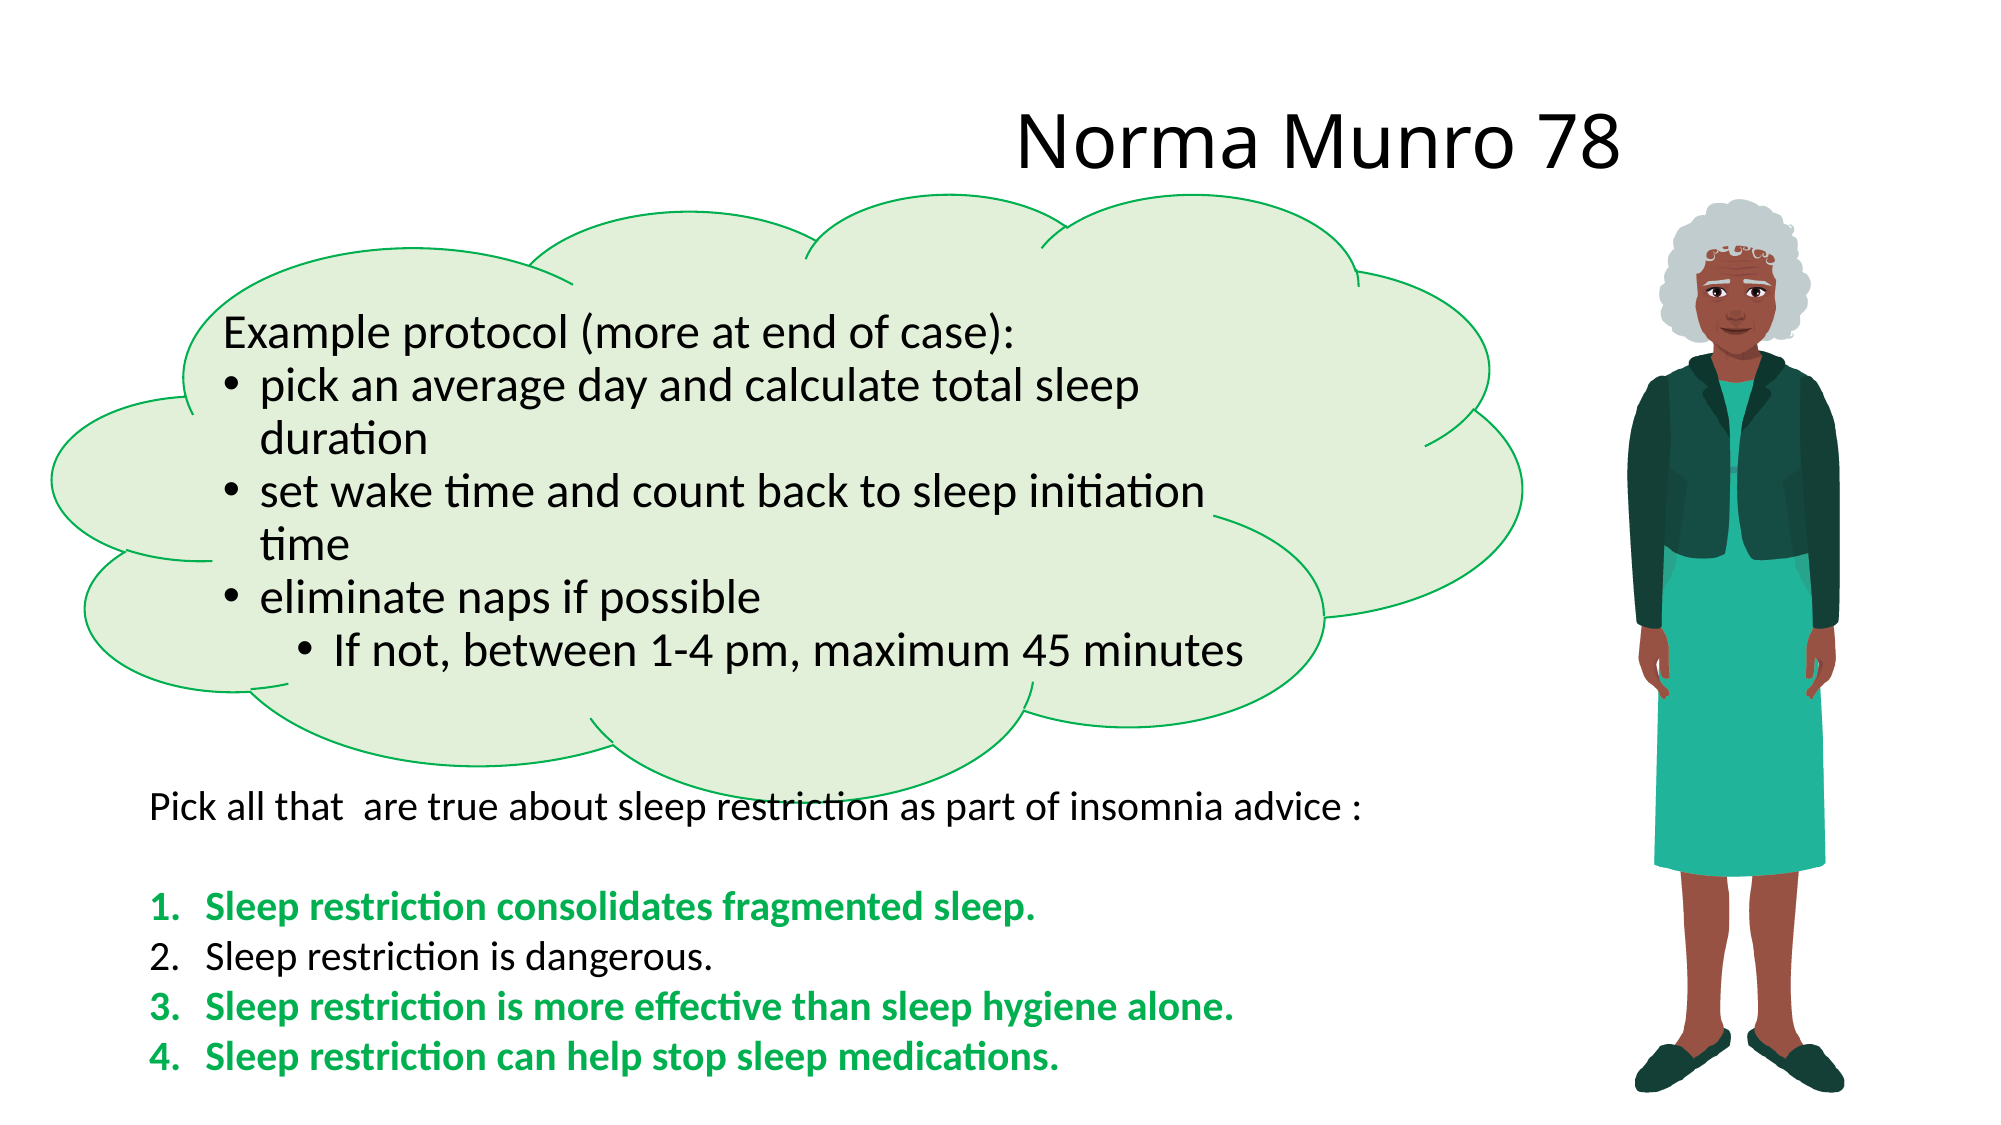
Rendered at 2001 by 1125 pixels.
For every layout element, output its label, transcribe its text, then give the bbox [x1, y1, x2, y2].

title Norma Munro 78 [999, 94, 1664, 193]
text_box [50, 403, 134, 673]
text_box Pick all that are true about sleep restriction as part of insomnia advice : Sleep restriction consolidates fragmented sleep. Sleep restriction is dangerous. Sleep restriction is more effective than sleep hygiene alone. Sleep restriction can help stop sleep medications. [134, 771, 1460, 1087]
text_box [229, 193, 1460, 674]
text_box [175, 687, 1282, 771]
picture [1460, 143, 2000, 1125]
list Example protocol (more at end of case): pick an average day and calculate total sleep duration set wake time and count back to sleep initiation time eliminate naps if possible If not, between 1-4 pm, maximum 45 minutes [134, 298, 1298, 687]
